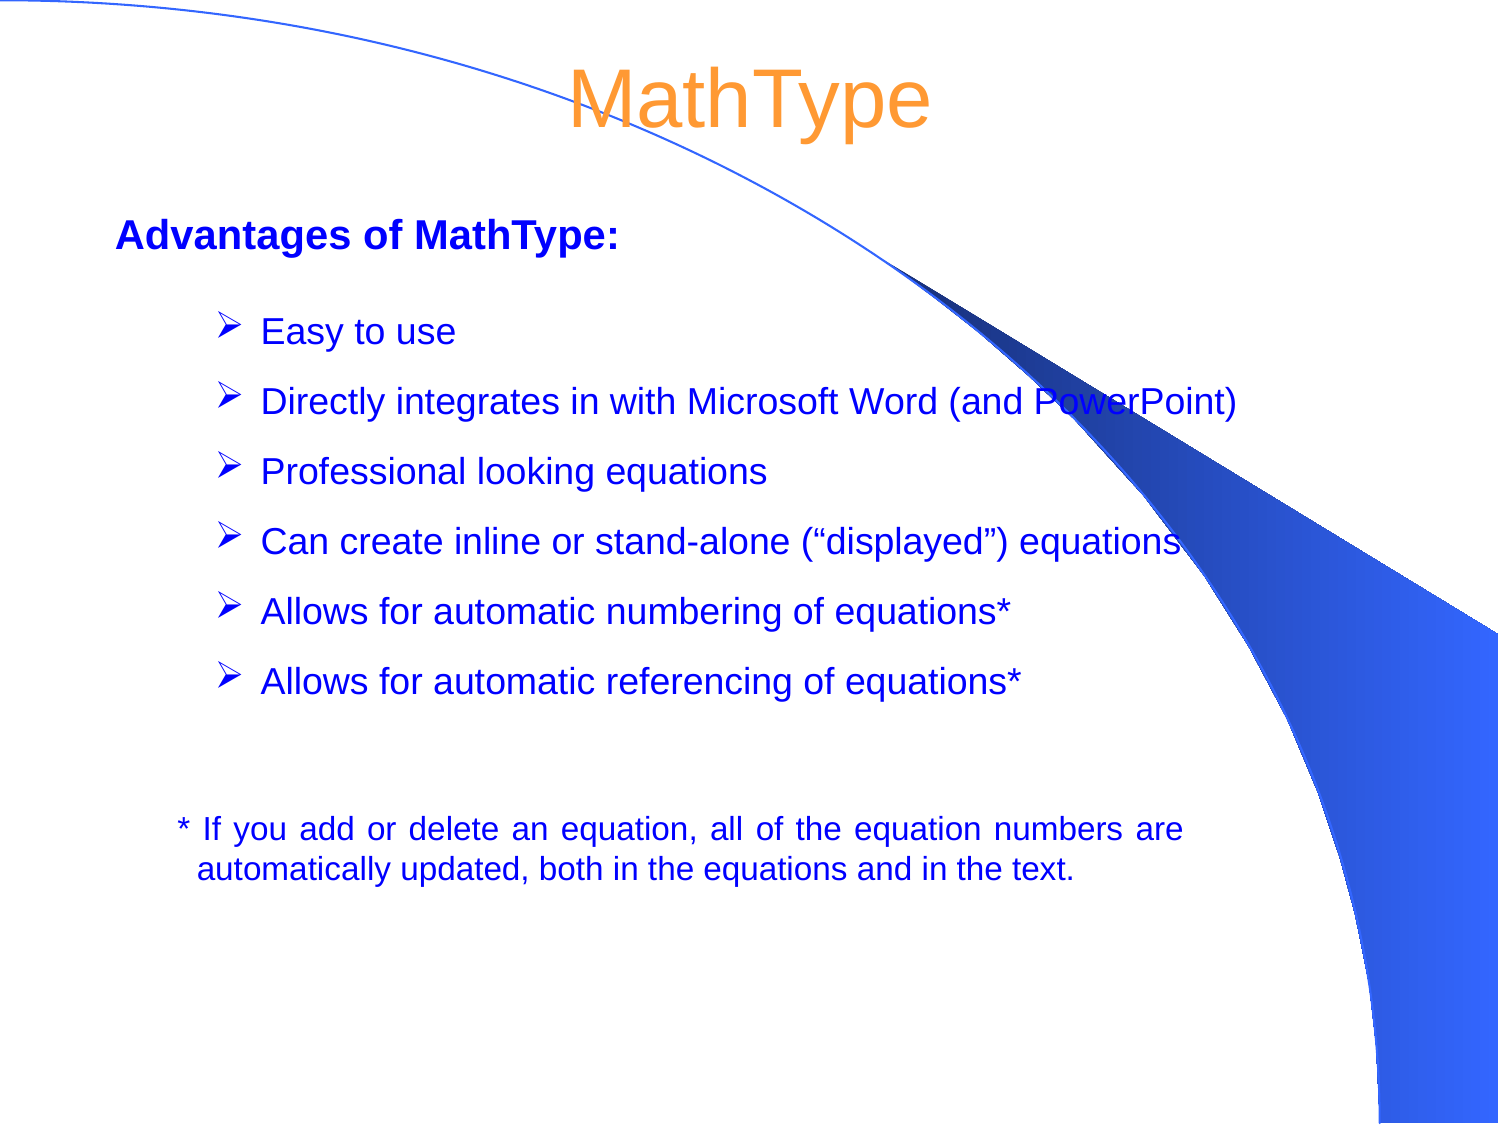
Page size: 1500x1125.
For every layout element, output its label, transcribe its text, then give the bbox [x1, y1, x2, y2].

slide_number 9 [1174, 1037, 1488, 1113]
title MathType [112, 0, 1388, 188]
text_box * If you add or delete an equation, all of the equation numbers are automatically updated, both in the equations and in the text. [162, 799, 1200, 895]
text_box Advantages of MathType: [99, 200, 675, 265]
text_box Easy to use Directly integrates in with Microsoft Word (and PowerPoint) Professional looking equations Can create inline or stand-alone (“displayed”) equations Allows for automatic numbering of equations* Allows for automatic referencing of equations* [199, 299, 1325, 710]
